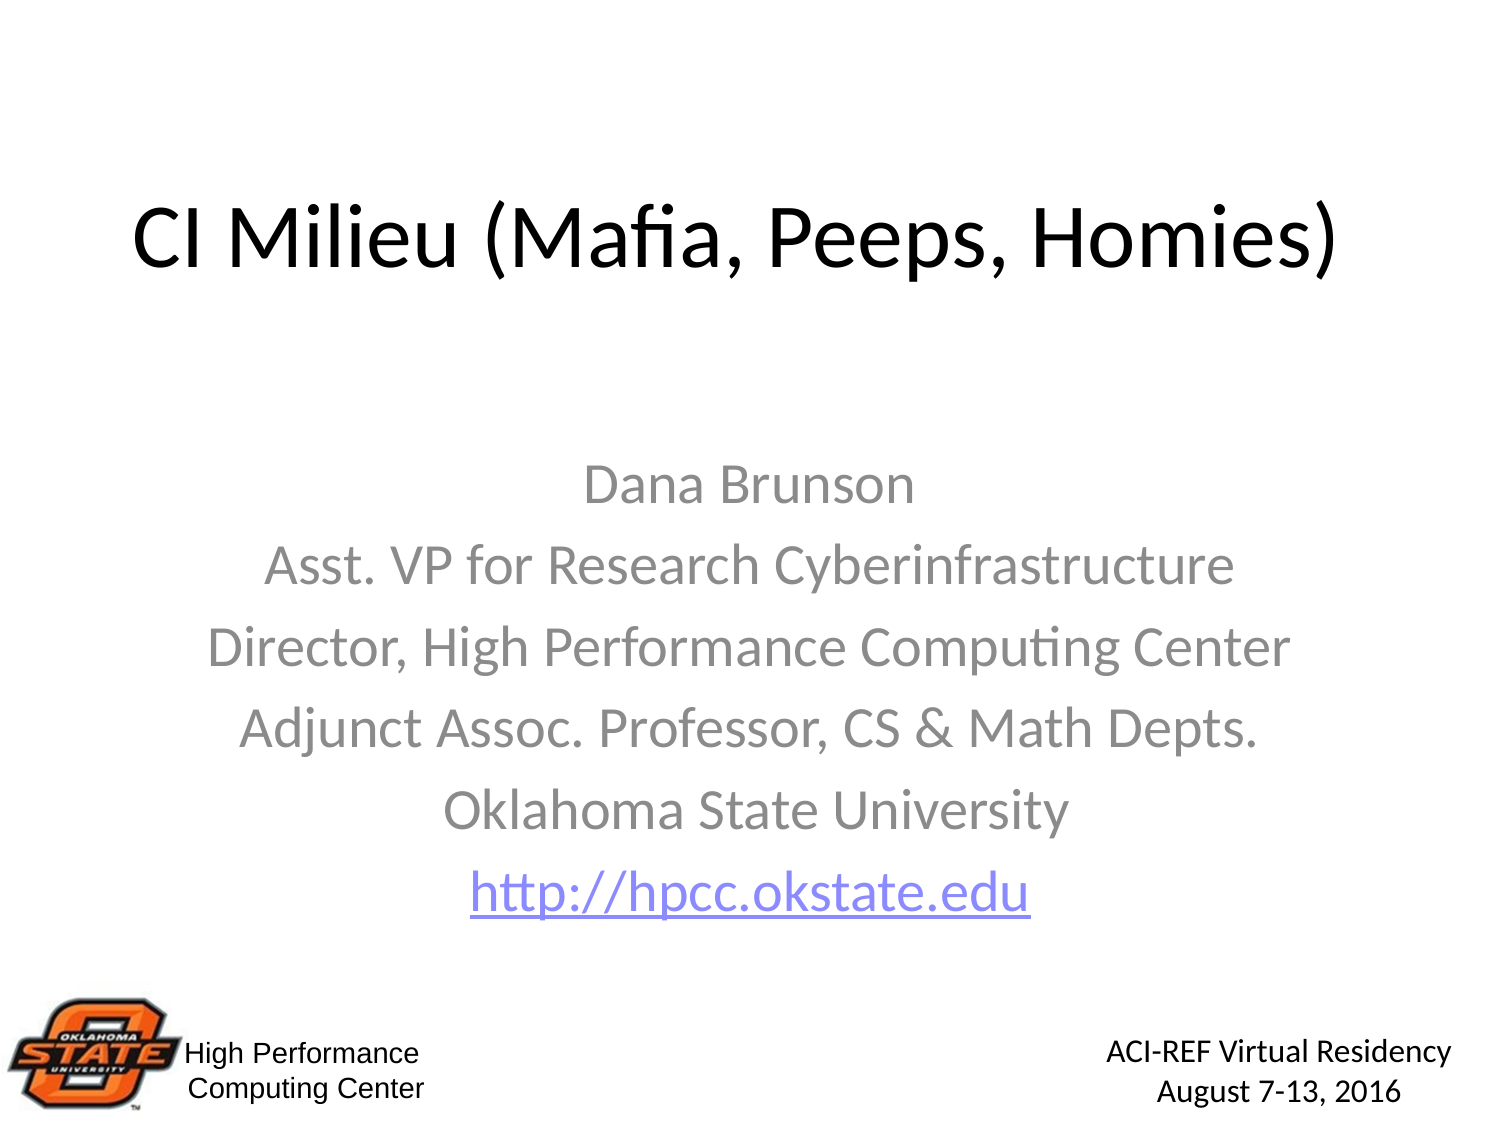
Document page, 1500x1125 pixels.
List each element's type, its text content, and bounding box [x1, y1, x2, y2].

picture [1, 982, 189, 1125]
subtitle Dana Brunson Asst. VP for Research Cyberinfrastructure Director, High Performance Computing Center Adjunct Assoc. Professor, CS & Math Depts. Oklahoma State University http://hpcc.okstate.edu [125, 437, 1375, 950]
title CI Milieu (Mafia, Peeps, Homies) [99, 75, 1375, 388]
